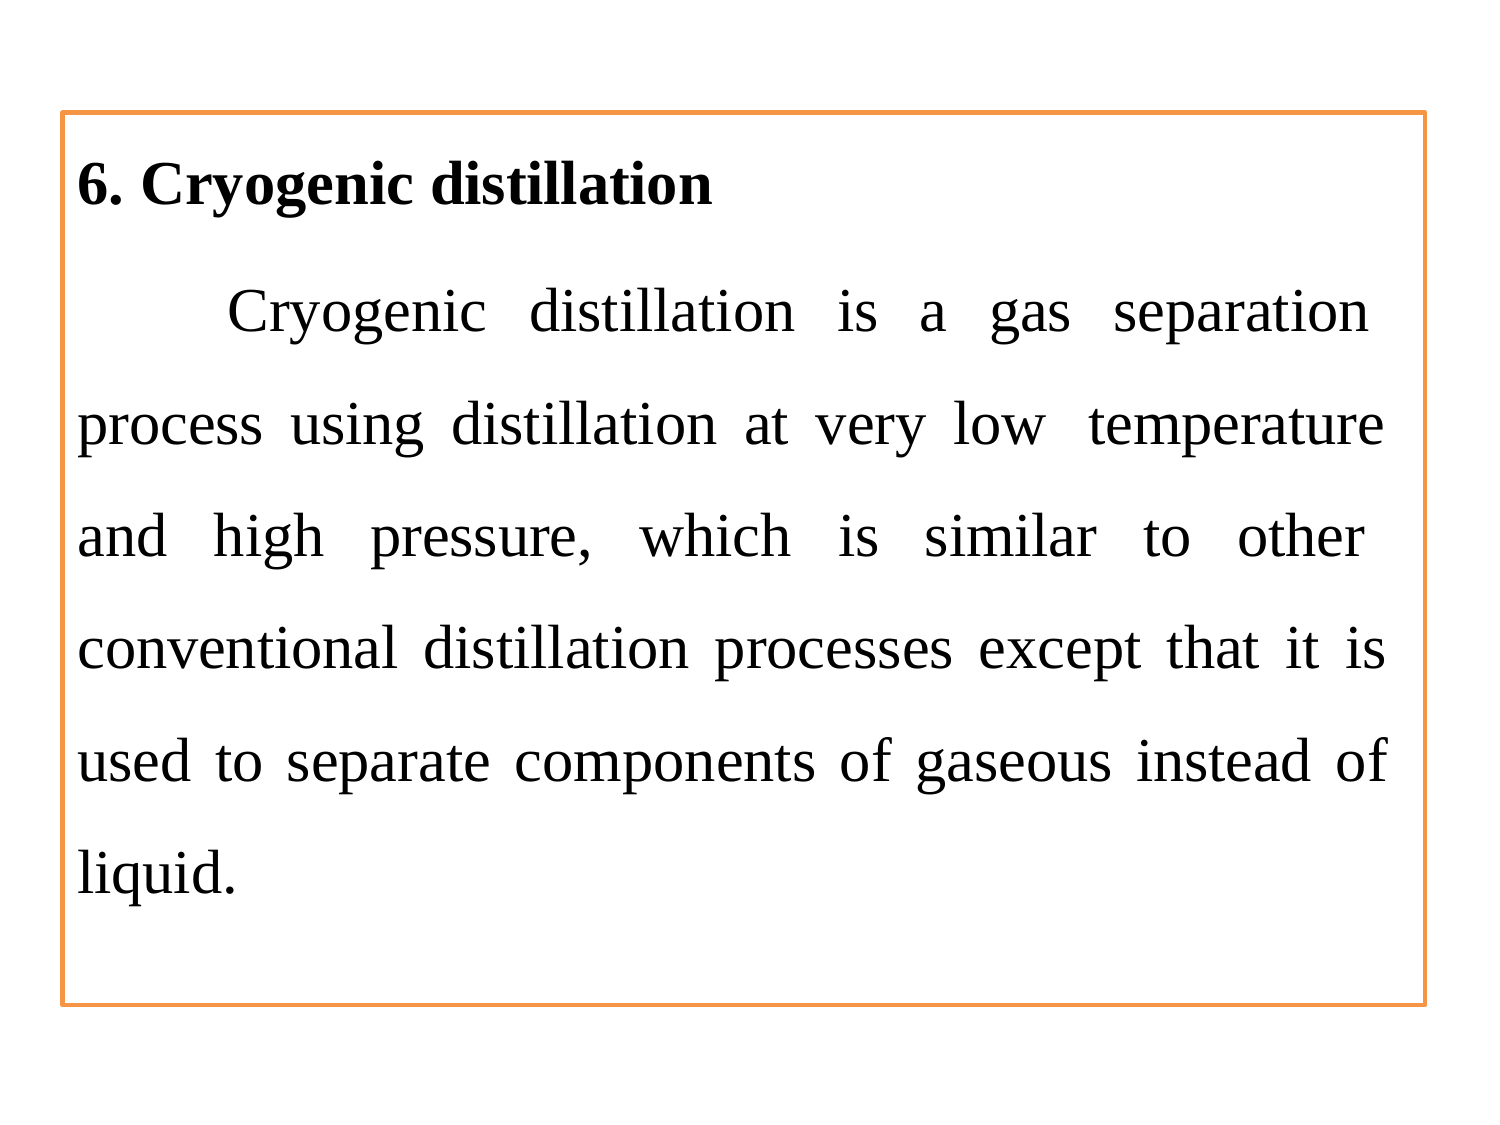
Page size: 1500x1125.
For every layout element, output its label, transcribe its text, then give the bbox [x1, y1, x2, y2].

text_box [62, 112, 1426, 1006]
text_box 6. Cryogenic distillation Cryogenic distillation is a gas separation process using distillation at very low temperature and high pressure, which is similar to other conventional distillation processes except that it is used to separate components of gaseous instead of liquid. [75, 139, 1413, 907]
